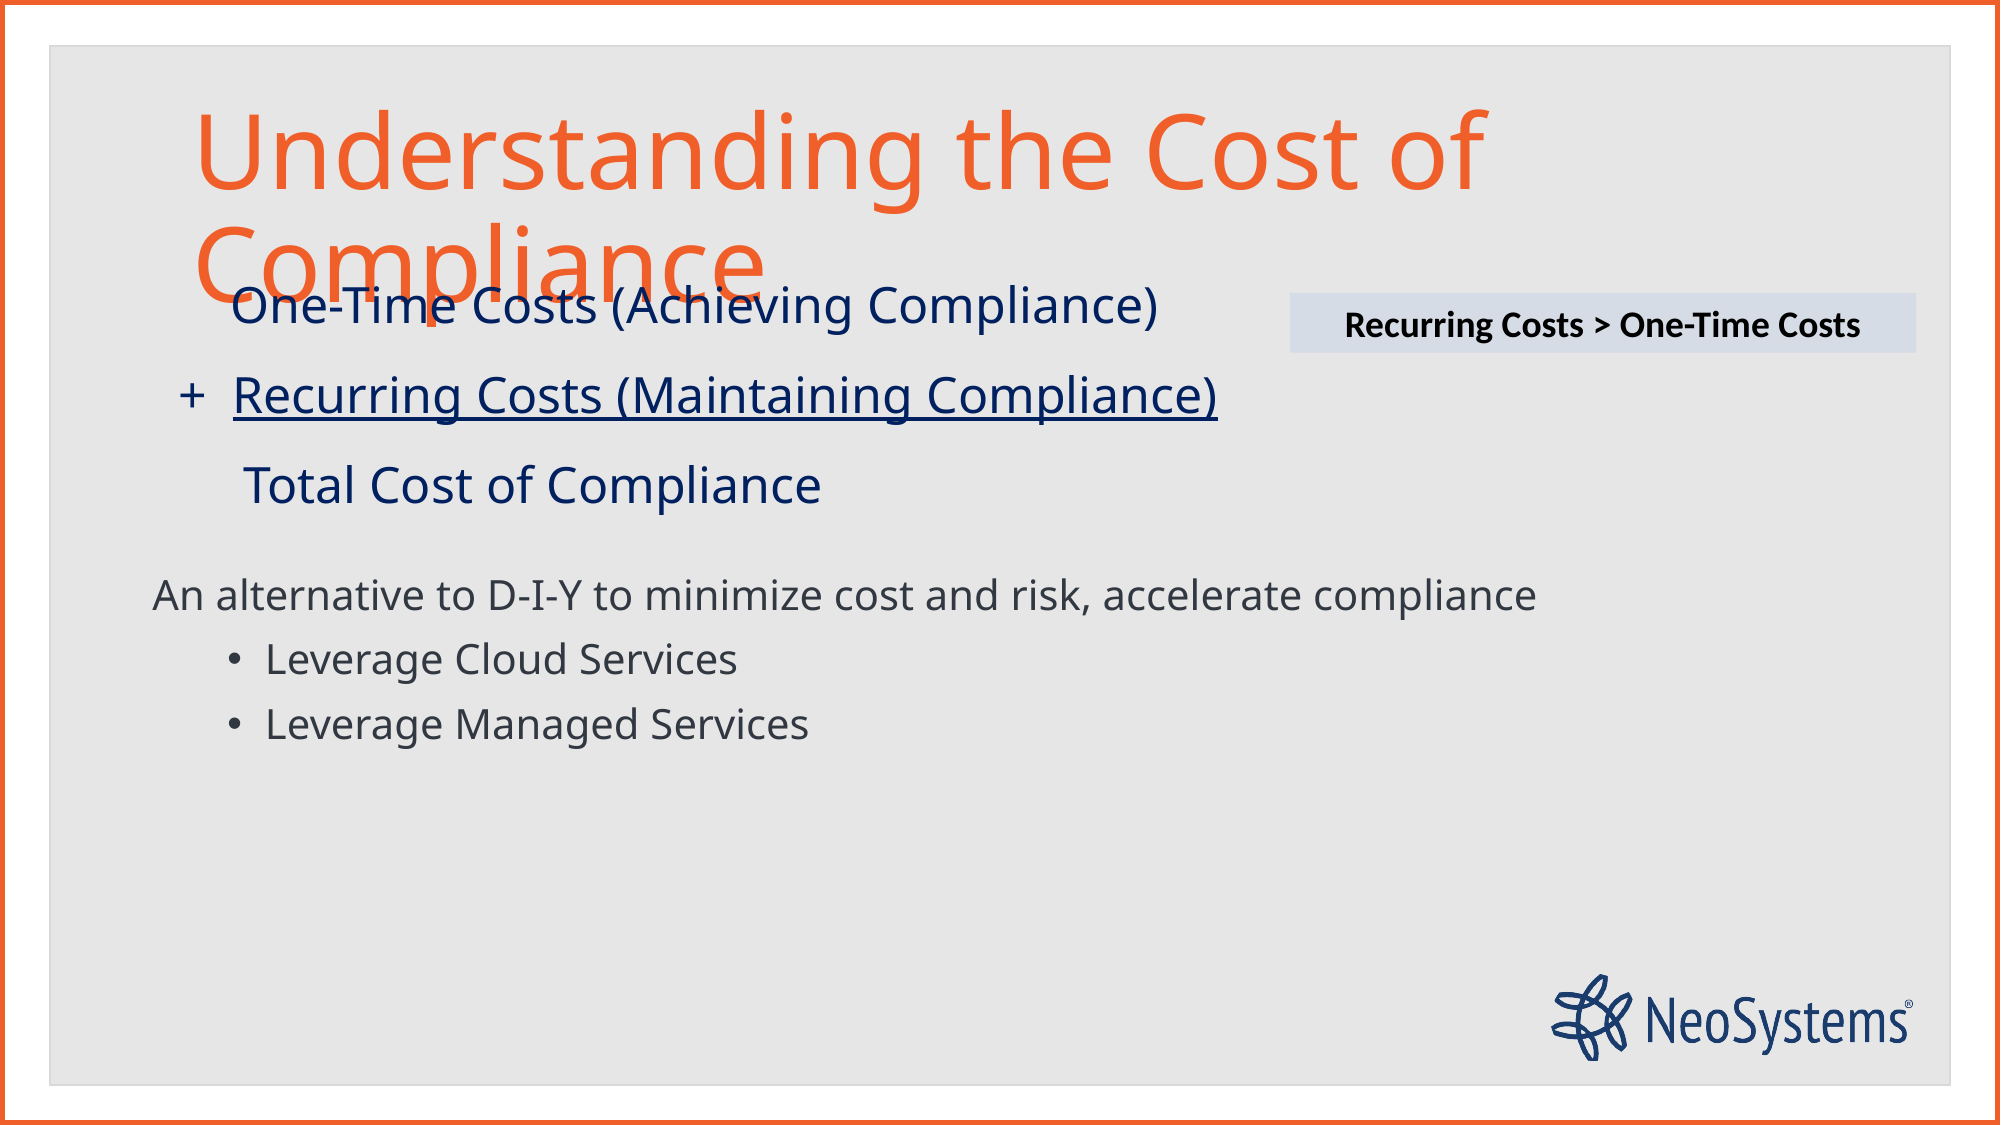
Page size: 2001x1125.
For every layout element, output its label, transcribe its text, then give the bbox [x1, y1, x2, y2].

picture [1551, 974, 1913, 1061]
text_box [0, 0, 2000, 1125]
text_box Recurring Costs > One-Time Costs [1290, 292, 1917, 353]
list An alternative to D-I-Y to minimize cost and risk, accelerate compliance Leverage Cloud Services Leverage Managed Services [137, 557, 1863, 920]
title Understanding the Cost of Compliance [177, 92, 1903, 243]
text_box One-Time Costs (Achieving Compliance) + Recurring Costs (Maintaining Compliance) Total Cost of Compliance [137, 235, 1304, 521]
